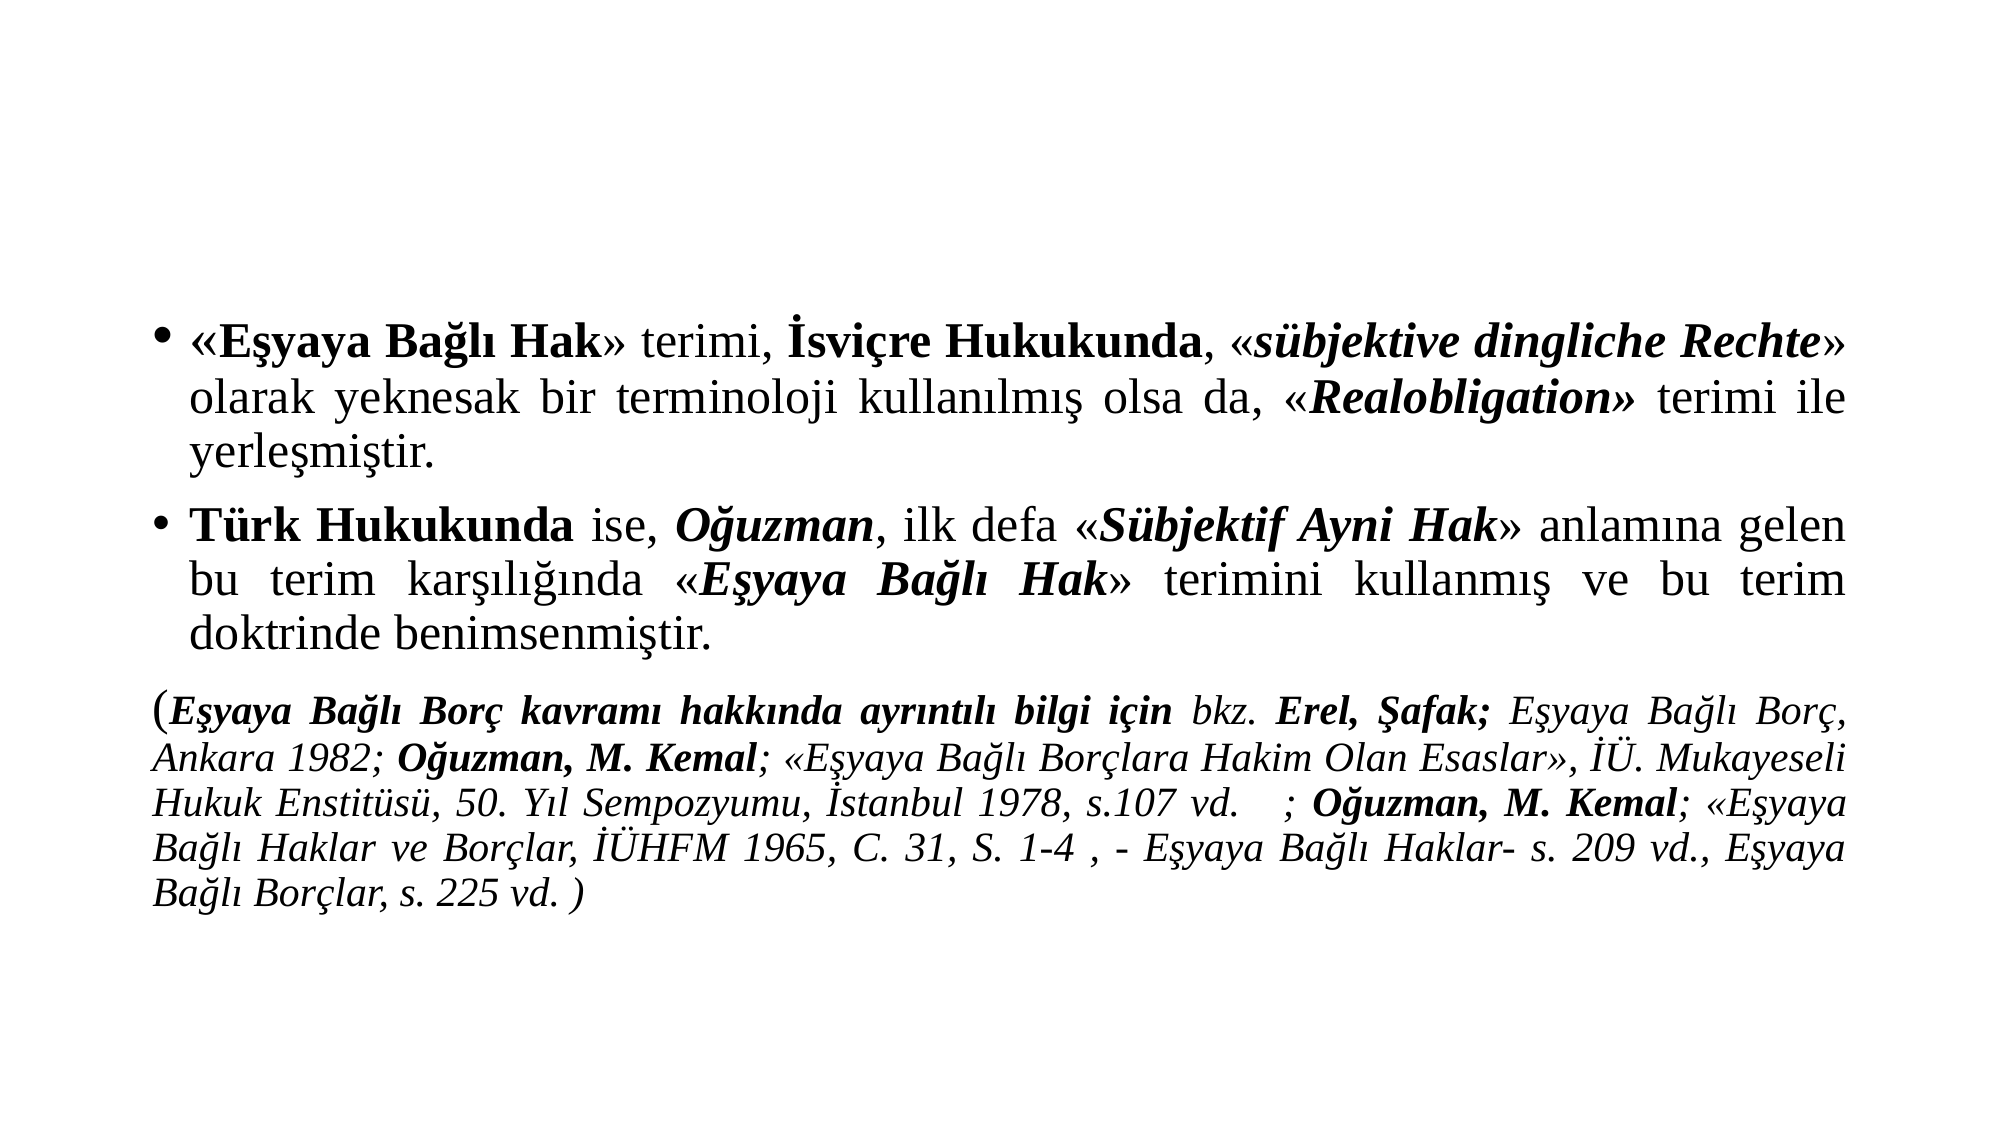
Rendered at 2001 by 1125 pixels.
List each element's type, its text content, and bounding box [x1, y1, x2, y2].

list «Eşyaya Bağlı Hak» terimi, İsviçre Hukukunda, «sübjektive dingliche Rechte» olarak yeknesak bir terminoloji kullanılmış olsa da, «Realobligation» terimi ile yerleşmiştir. Türk Hukukunda ise, Oğuzman, ilk defa «Sübjektif Ayni Hak» anlamına gelen bu terim karşılığında «Eşyaya Bağlı Hak» terimini kullanmış ve bu terim doktrinde benimsenmiştir. (Eşyaya Bağlı Borç kavramı hakkında ayrıntılı bilgi için bkz. Erel, Şafak; Eşyaya Bağlı Borç, Ankara 1982; Oğuzman, M. Kemal; «Eşyaya Bağlı Borçlara Hakim Olan Esaslar», İÜ. Mukayeseli Hukuk Enstitüsü, 50. Yıl Sempozyumu, İstanbul 1978, s.107 vd. ; Oğuzman, M. Kemal; «Eşyaya Bağlı Haklar ve Borçlar, İÜHFM 1965, C. 31, S. 1-4 , - Eşyaya Bağlı Haklar- s. 209 vd., Eşyaya Bağlı Borçlar, s. 225 vd. ) [137, 299, 1863, 1014]
